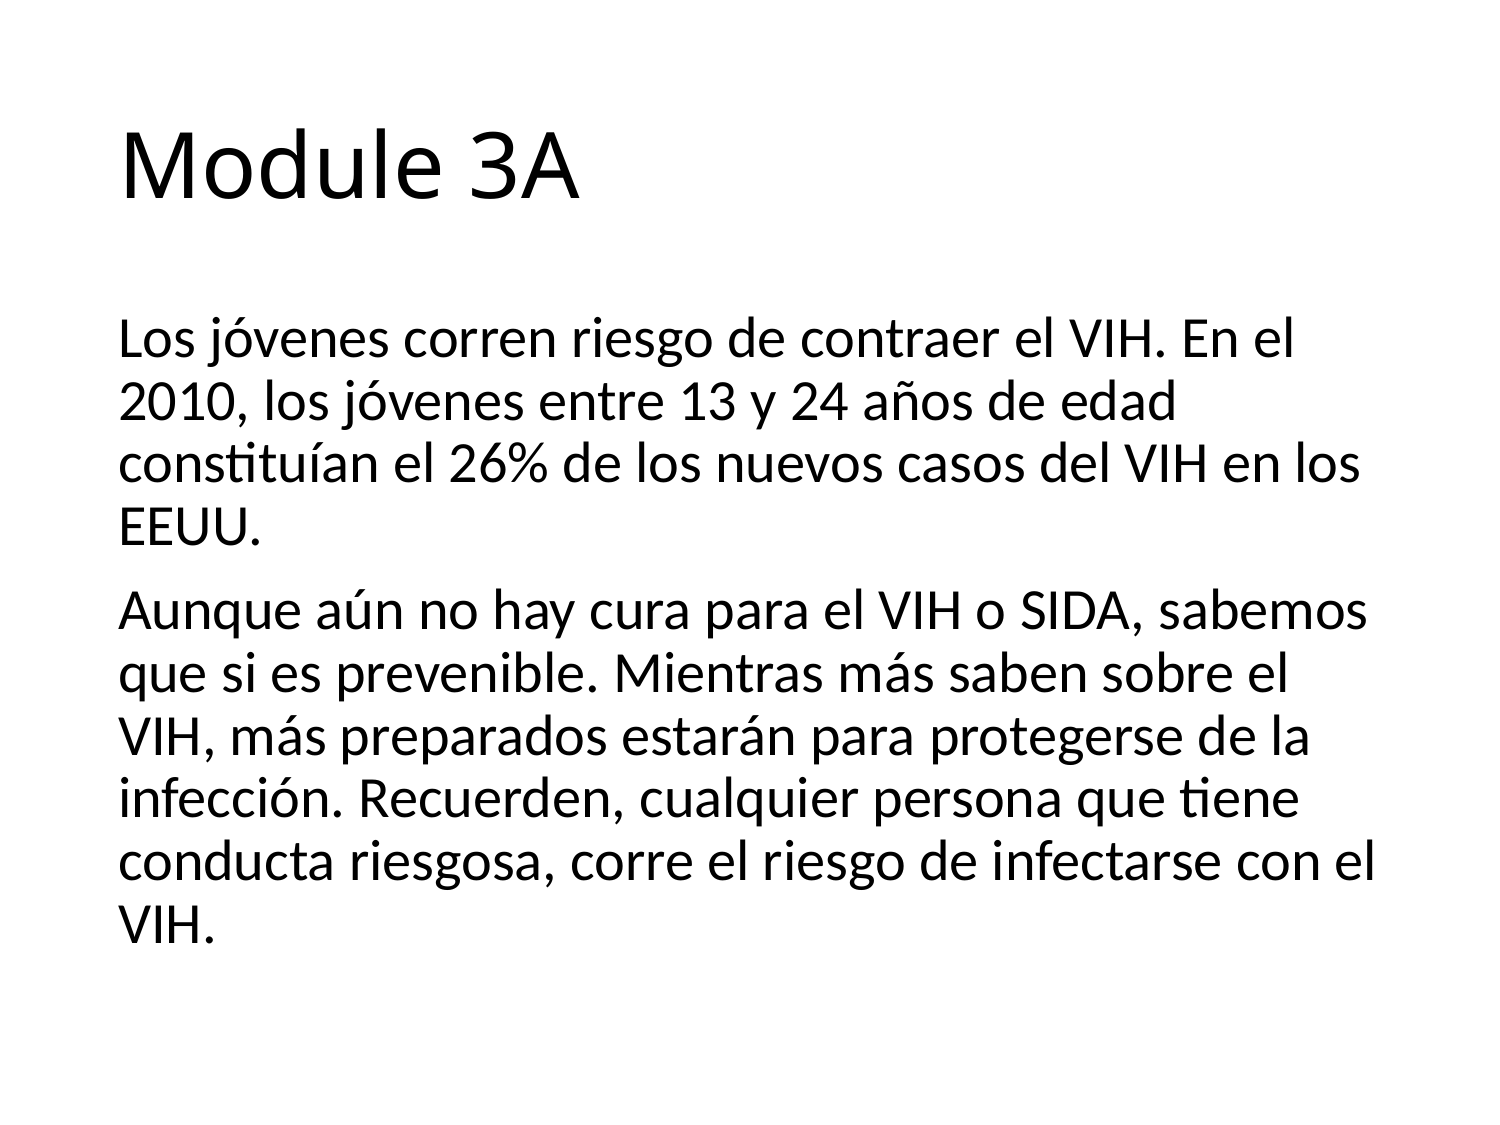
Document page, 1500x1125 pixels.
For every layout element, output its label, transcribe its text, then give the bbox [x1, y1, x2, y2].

title Module 3A [103, 59, 1397, 278]
list Los jóvenes corren riesgo de contraer el VIH. En el 2010, los jóvenes entre 13 y 24 años de edad constituían el 26% de los nuevos casos del VIH en los EEUU. Aunque aún no hay cura para el VIH o SIDA, sabemos que si es prevenible. Mientras más saben sobre el VIH, más preparados estarán para protegerse de la infección. Recuerden, cualquier persona que tiene conducta riesgosa, corre el riesgo de infectarse con el VIH. [103, 299, 1397, 1014]
